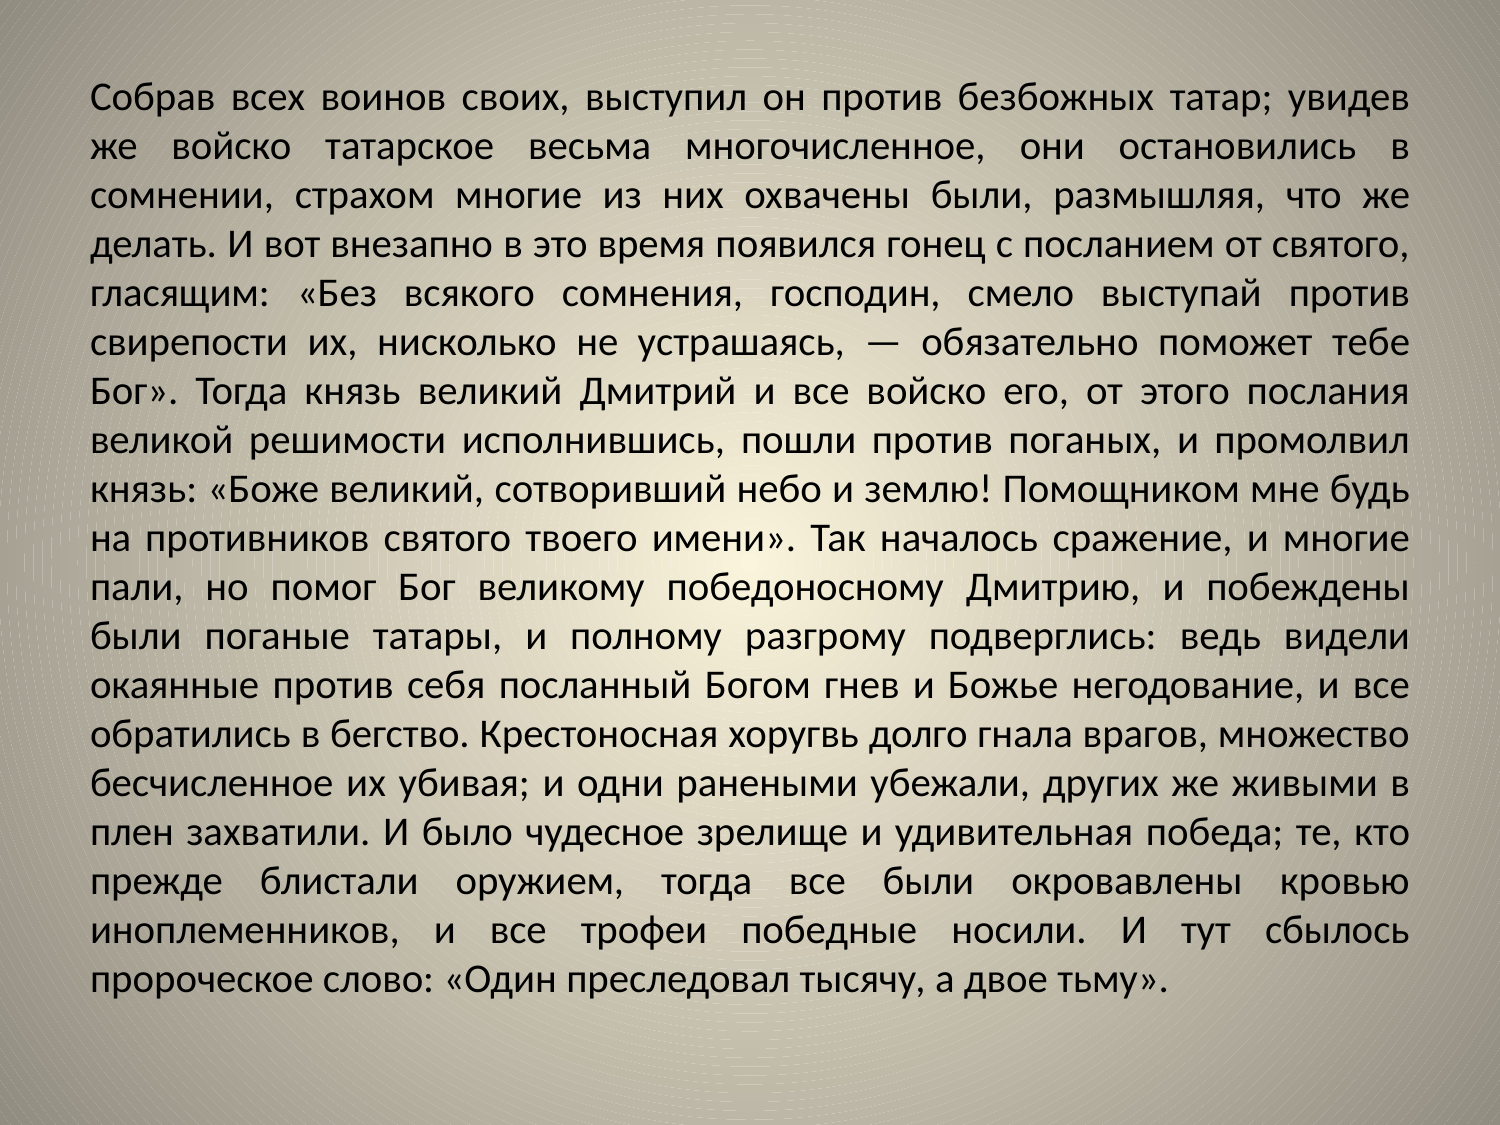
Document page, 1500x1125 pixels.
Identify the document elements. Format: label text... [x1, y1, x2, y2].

title Собрав всех воинов своих, выступил он против безбожных татар; увидев же войско татарское весьма многочисленное, они остановились в сомнении, страхом многие из них охвачены были, размышляя, что же делать. И вот внезапно в это время появился гонец с посланием от святого, гласящим: «Без всякого сомнения, господин, смело выступай против свирепости их, нисколько не устрашаясь, — обязательно поможет тебе Бог». Тогда князь великий Дмитрий и все войско его, от этого послания великой решимости исполнившись, пошли против поганых, и промолвил князь: «Боже великий, сотворивший небо и землю! Помощником мне будь на противников святого твоего имени». Так началось сражение, и многие пали, но помог Бог великому победоносному Дмитрию, и побеждены были поганые татары, и полному разгрому подверглись: ведь видели окаянные против себя посланный Богом гнев и Божье негодование, и все обратились в бегство. Крестоносная хоругвь долго гнала врагов, множество бесчисленное их убивая; и одни ранеными убежали, других же живыми в плен захватили. И было чудесное зрелище и удивительная победа; те, кто прежде блистали оружием, тогда все были окровавлены кровью иноплеменников, и все трофеи победные носили. И тут сбылось пророческое слово: «Один преследовал тысячу, а двое тьму». [75, 45, 1425, 1025]
